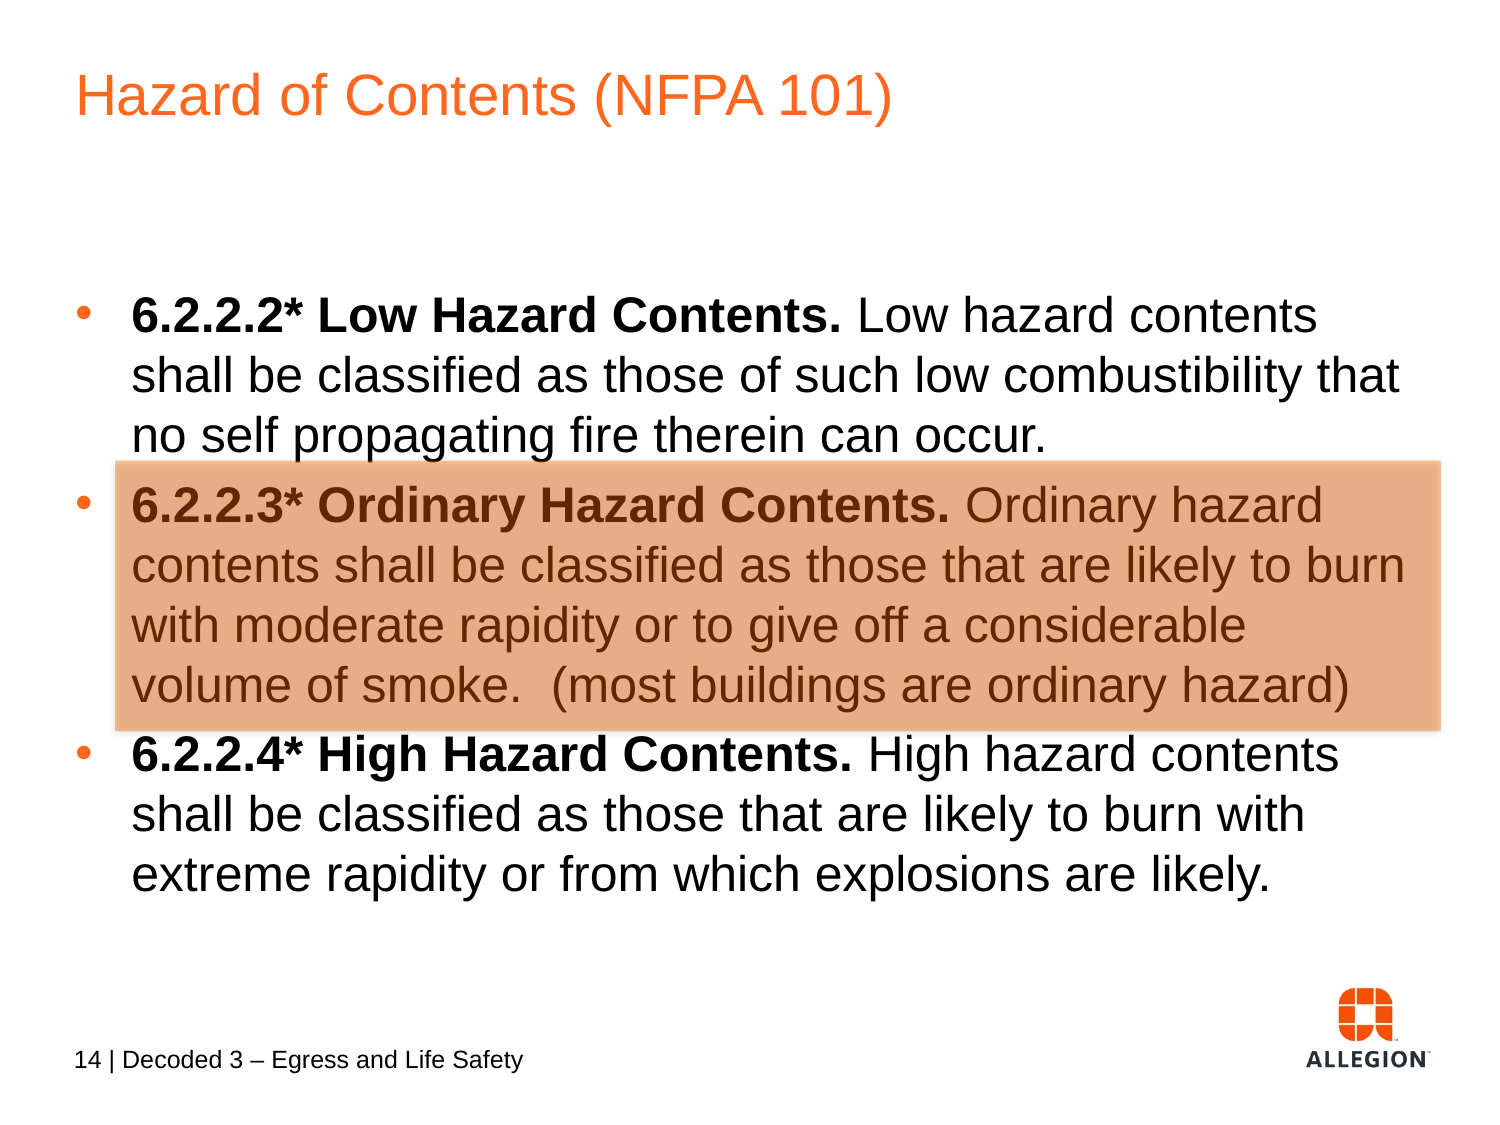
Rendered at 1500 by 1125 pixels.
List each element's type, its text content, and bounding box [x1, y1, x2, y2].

text_box [114, 460, 1442, 732]
list 6.2.2.2* Low Hazard Contents. Low hazard contents shall be classified as those of such low combustibility that no self propagating fire therein can occur. 6.2.2.3* Ordinary Hazard Contents. Ordinary hazard contents shall be classified as those that are likely to burn with moderate rapidity or to give off a considerable volume of smoke. (most buildings are ordinary hazard) 6.2.2.4* High Hazard Contents. High hazard contents shall be classified as those that are likely to burn with extreme rapidity or from which explosions are likely. [75, 274, 1425, 956]
title Hazard of Contents (NFPA 101) [75, 49, 1425, 237]
picture [1302, 984, 1434, 1071]
